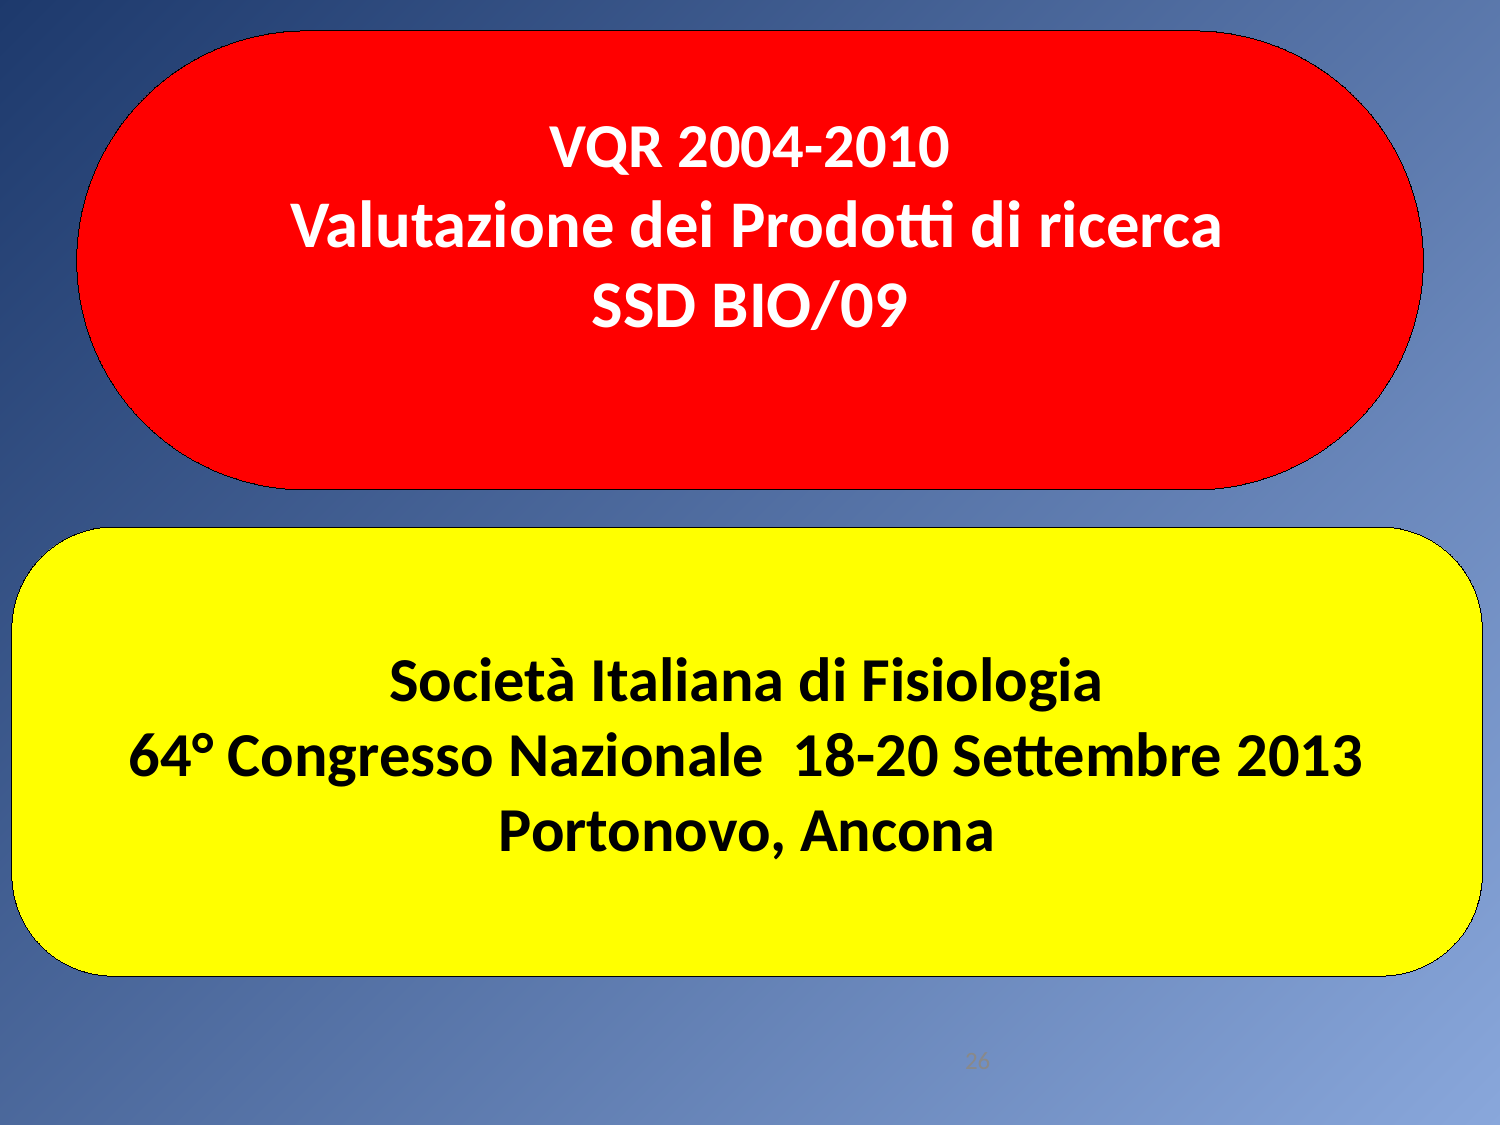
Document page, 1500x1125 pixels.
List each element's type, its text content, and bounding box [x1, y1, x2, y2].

slide_number 26 [655, 1029, 1006, 1090]
text_box Società Italiana di Fisiologia 64° Congresso Nazionale 18-20 Settembre 2013 Portonovo, Ancona [11, 527, 1483, 977]
text_box VQR 2004-2010 Valutazione dei Prodotti di ricerca SSD BIO/09 [76, 30, 1424, 490]
